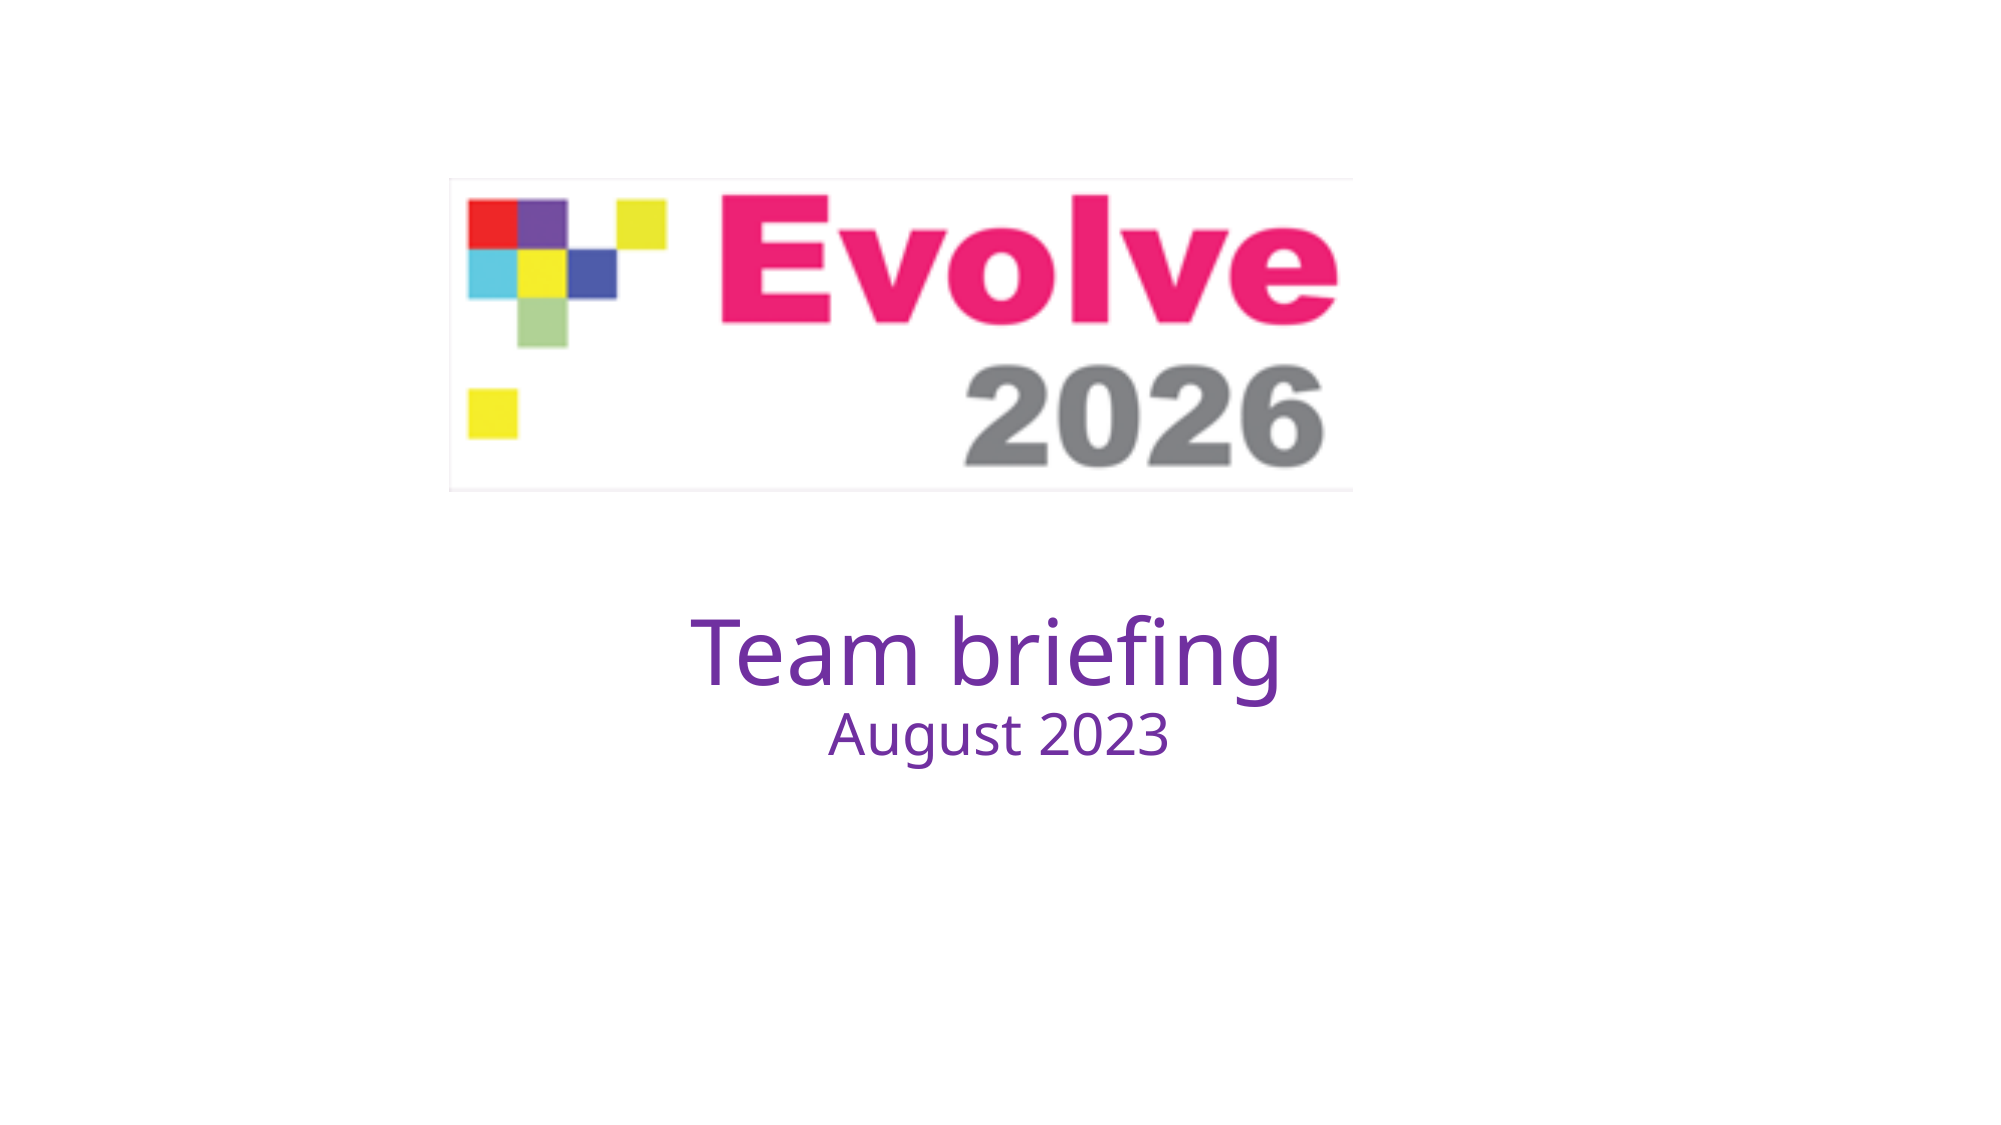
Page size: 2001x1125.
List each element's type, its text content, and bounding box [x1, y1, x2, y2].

title Team briefing August 2023 [0, 578, 2000, 796]
picture [449, 178, 1353, 492]
